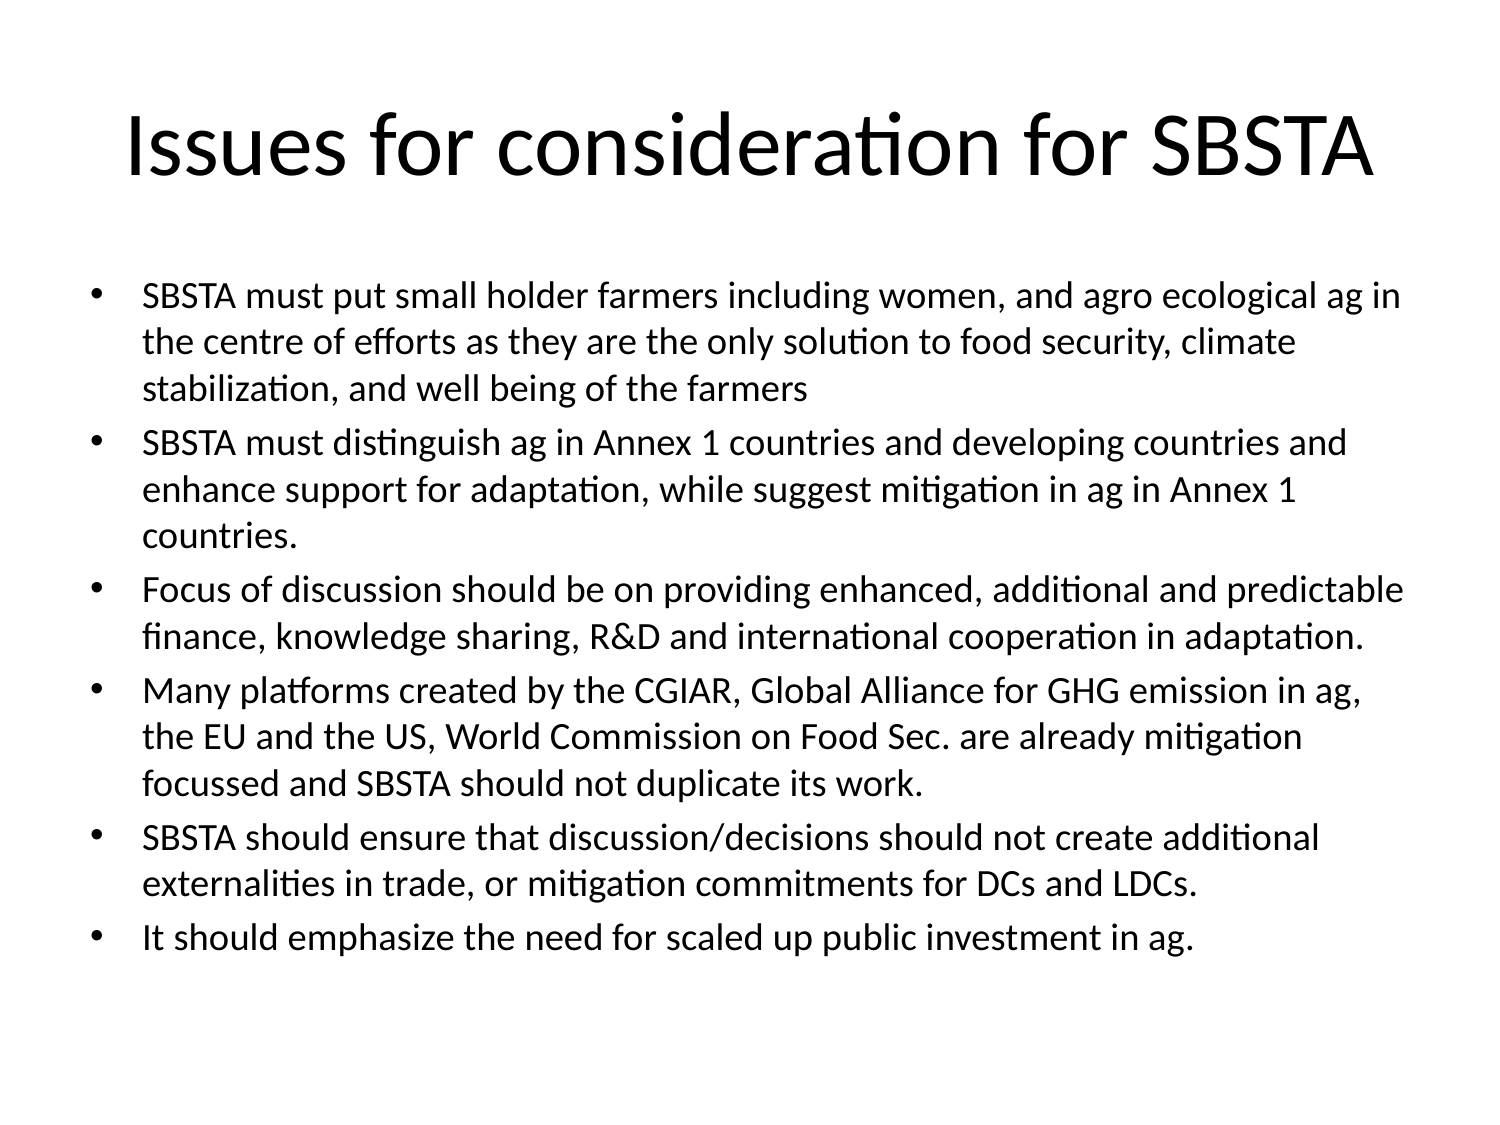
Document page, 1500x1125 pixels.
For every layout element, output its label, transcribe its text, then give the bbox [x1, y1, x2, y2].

title Issues for consideration for SBSTA [75, 45, 1425, 233]
list SBSTA must put small holder farmers including women, and agro ecological ag in the centre of efforts as they are the only solution to food security, climate stabilization, and well being of the farmers SBSTA must distinguish ag in Annex 1 countries and developing countries and enhance support for adaptation, while suggest mitigation in ag in Annex 1 countries. Focus of discussion should be on providing enhanced, additional and predictable finance, knowledge sharing, R&D and international cooperation in adaptation. Many platforms created by the CGIAR, Global Alliance for GHG emission in ag, the EU and the US, World Commission on Food Sec. are already mitigation focussed and SBSTA should not duplicate its work. SBSTA should ensure that discussion/decisions should not create additional externalities in trade, or mitigation commitments for DCs and LDCs. It should emphasize the need for scaled up public investment in ag. [75, 262, 1425, 1005]
